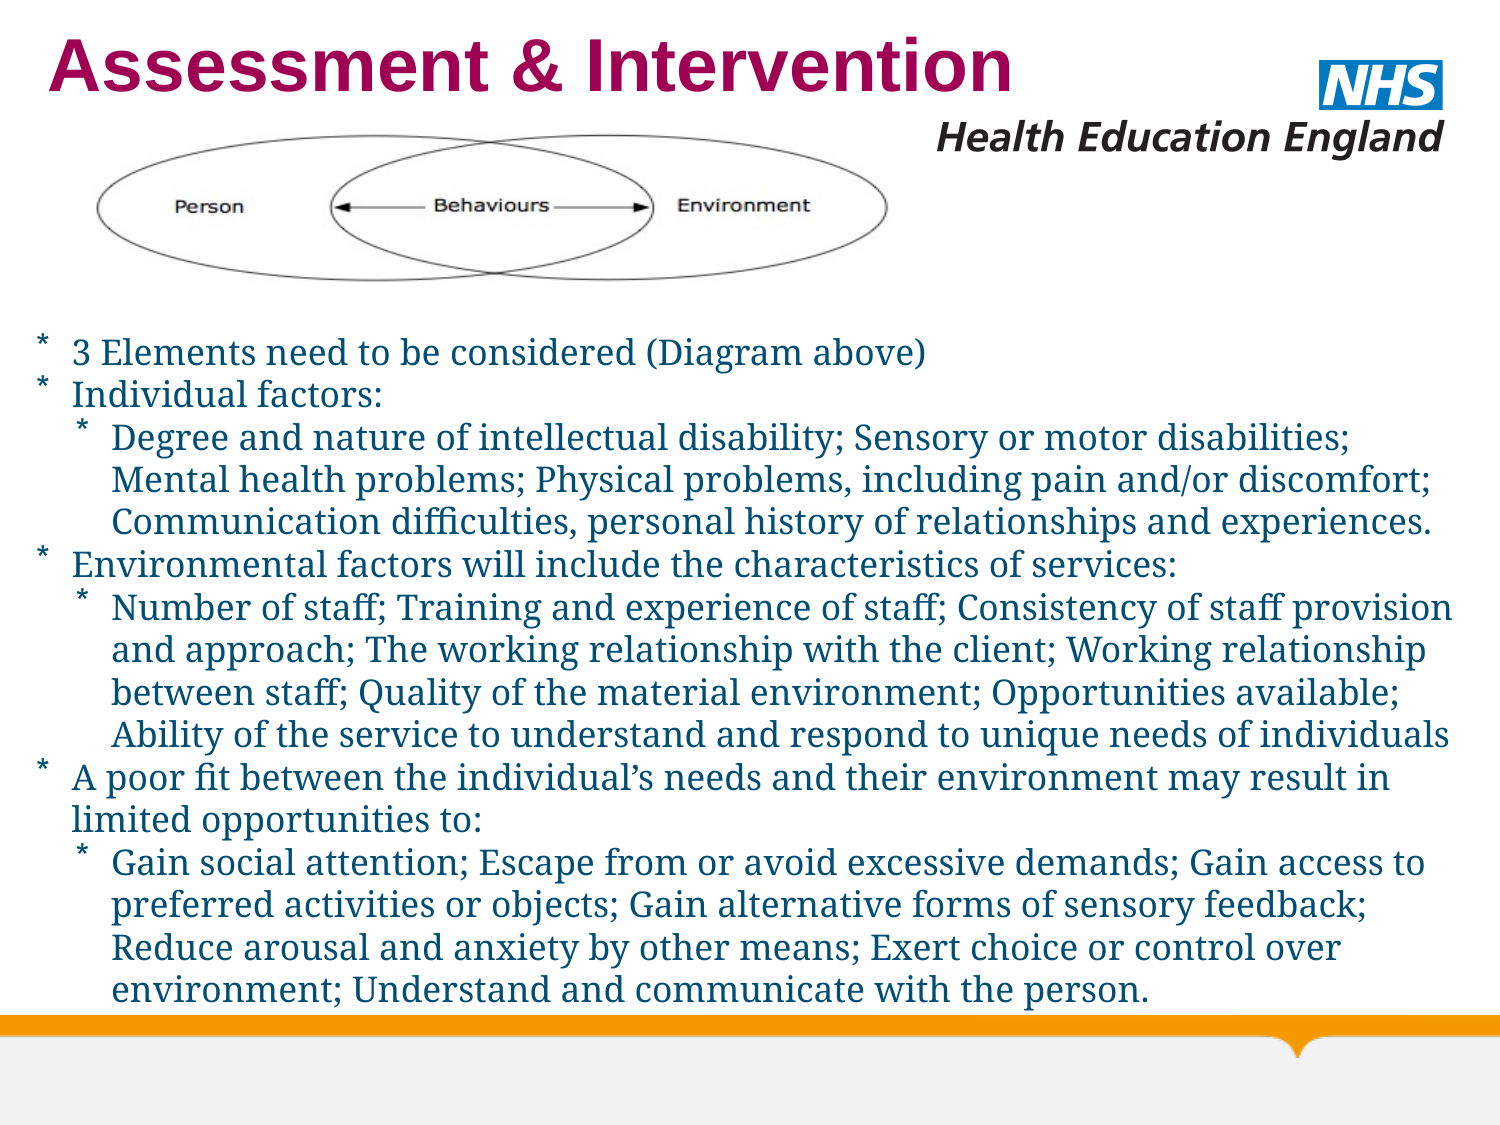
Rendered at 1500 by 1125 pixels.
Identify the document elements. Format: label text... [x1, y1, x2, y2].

picture [92, 120, 896, 299]
picture [936, 59, 1445, 161]
text_box 3 Elements need to be considered (Diagram above) Individual factors: Degree and nature of intellectual disability; Sensory or motor disabilities; Mental health problems; Physical problems, including pain and/or discomfort; Communication difficulties, personal history of relationships and experiences. Environmental factors will include the characteristics of services: Number of staff; Training and experience of staff; Consistency of staff provision and approach; The working relationship with the client; Working relationship between staff; Quality of the material environment; Opportunities available; Ability of the service to understand and respond to unique needs of individuals A poor fit between the individual’s needs and their environment may result in limited opportunities to: Gain social attention; Escape from or avoid excessive demands; Gain access to preferred activities or objects; Gain alternative forms of sensory feedback; Reduce arousal and anxiety by other means; Exert choice or control over environment; Understand and communicate with the person. [21, 322, 1483, 1018]
title Assessment & Intervention [0, 8, 1169, 121]
